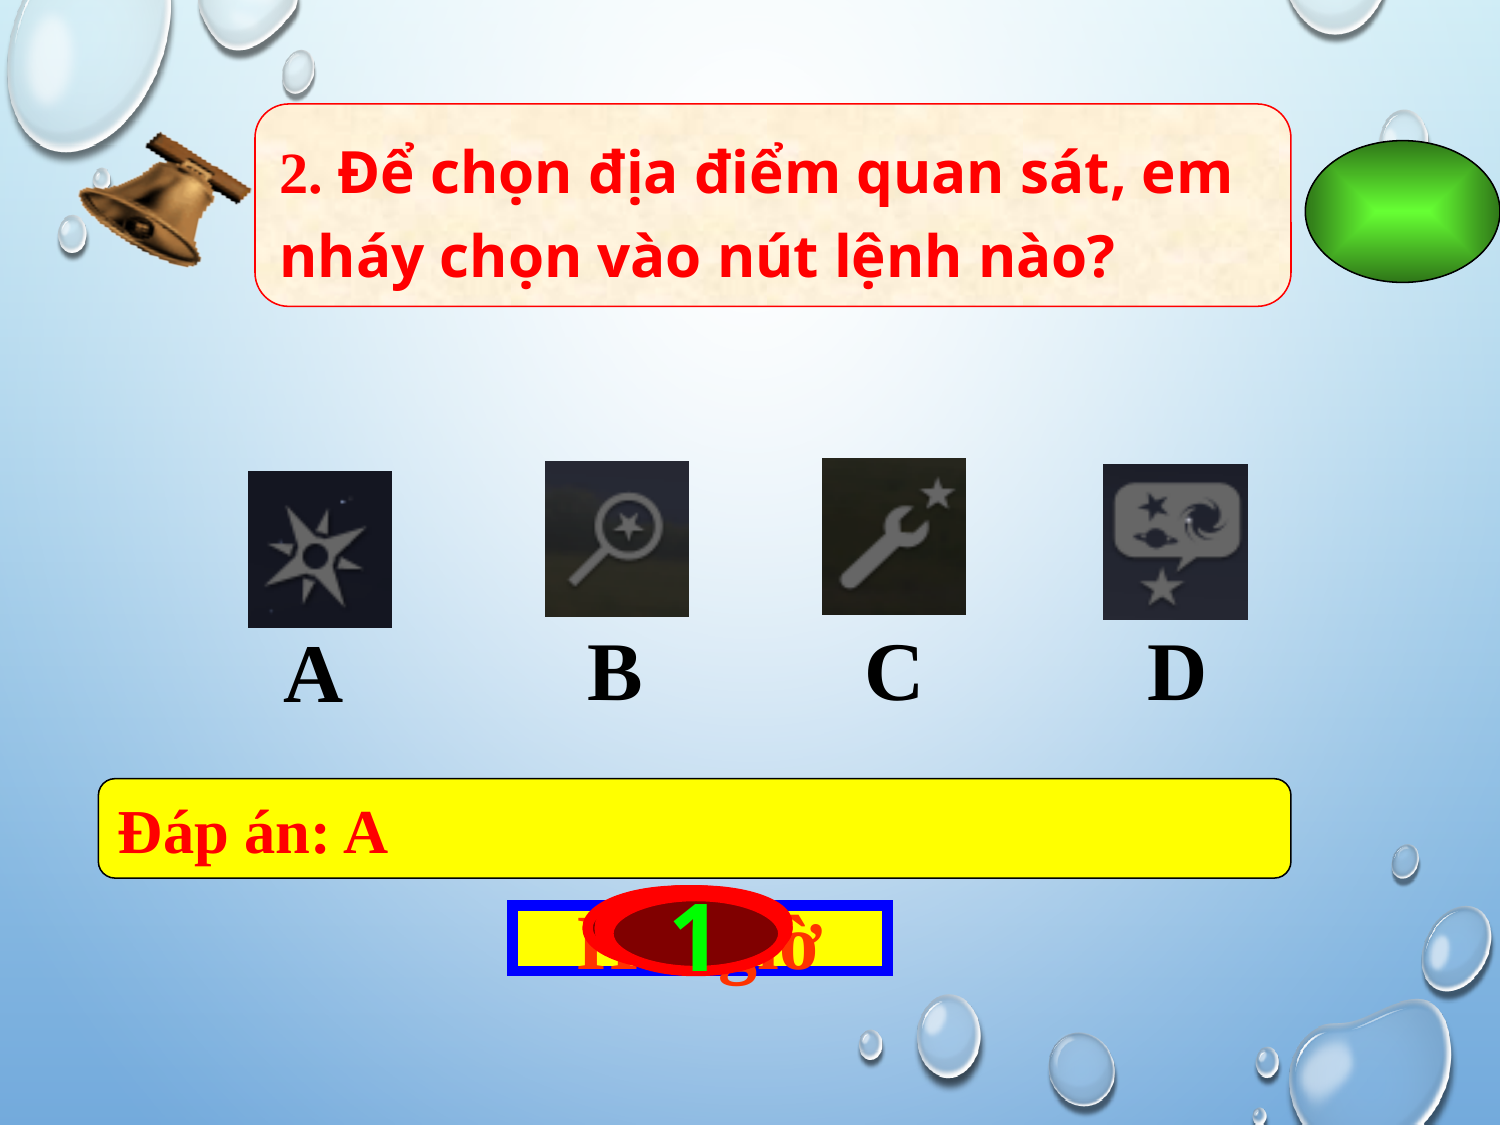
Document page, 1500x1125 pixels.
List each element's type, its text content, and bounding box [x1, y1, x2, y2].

text_box 1 [608, 896, 784, 972]
picture [0, 0, 1500, 1125]
text_box Hết giờ [512, 905, 692, 972]
text_box 6 [600, 890, 763, 924]
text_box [98, 777, 1292, 879]
text_box D [1132, 630, 1223, 725]
text_box 8 [587, 891, 663, 960]
text_box 10 [600, 892, 743, 957]
text_box 2 [712, 891, 788, 941]
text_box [254, 107, 1292, 304]
text_box A [268, 637, 359, 727]
text_box [174, 282, 1063, 359]
text_box B [572, 627, 663, 725]
text_box Hết giờ [700, 905, 888, 972]
text_box C [849, 623, 939, 725]
text_box [1305, 140, 1500, 283]
